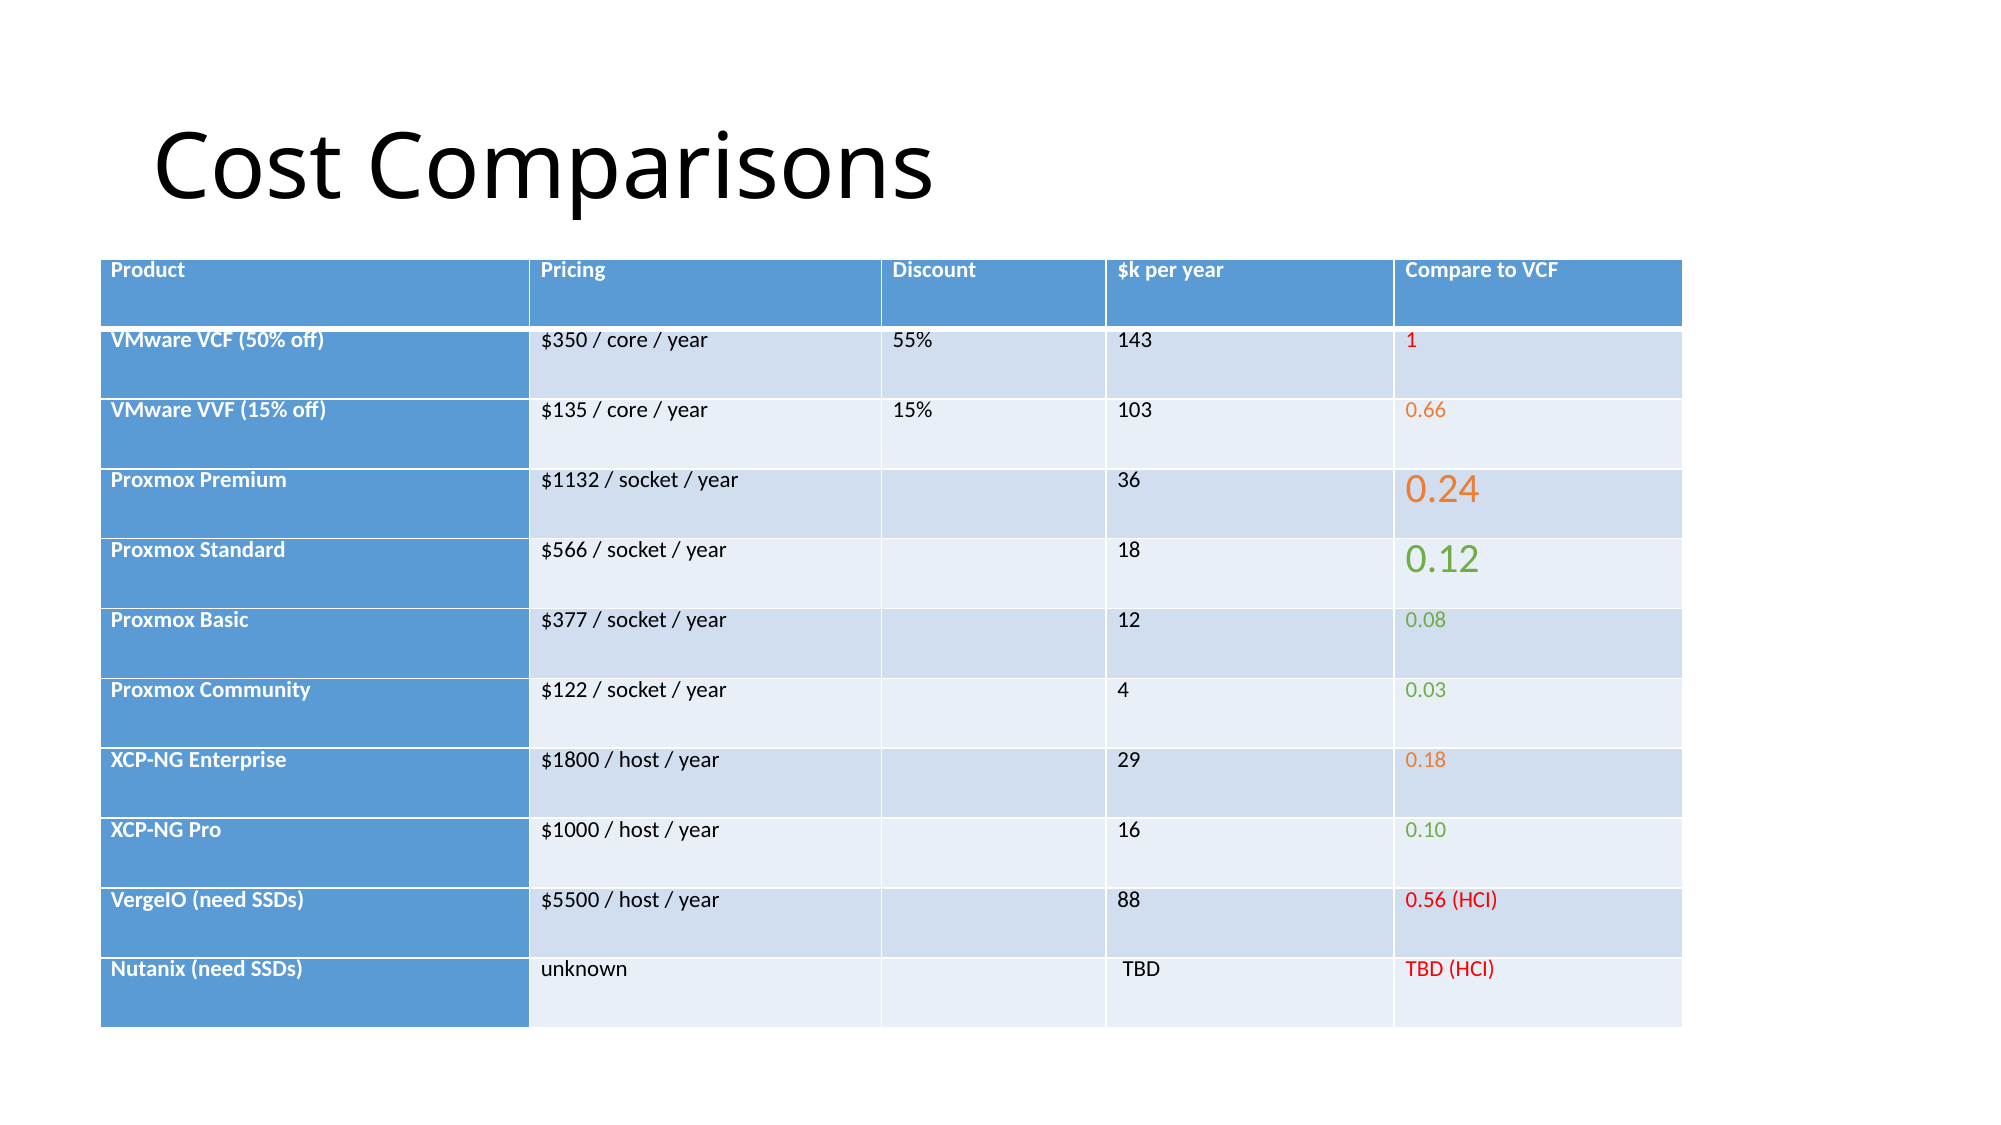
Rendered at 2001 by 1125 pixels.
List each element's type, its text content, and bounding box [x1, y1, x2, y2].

table_cell $5500 / host / year [530, 889, 881, 957]
table_cell [882, 819, 1105, 887]
table_cell 15% [882, 400, 1105, 468]
table_cell 18 [1107, 539, 1393, 608]
table_cell $350 / core / year [530, 332, 881, 398]
table_header Compare to VCF [1395, 260, 1682, 326]
table_cell 1 [1395, 332, 1682, 398]
table_cell Proxmox Premium [101, 470, 529, 538]
table_cell TBD [1107, 959, 1393, 1027]
table_cell 16 [1107, 819, 1393, 887]
table_cell TBD (HCI) [1395, 959, 1682, 1027]
table_cell 12 [1107, 609, 1393, 678]
table_cell 0.66 [1395, 400, 1682, 468]
table_header Pricing [530, 260, 881, 326]
table_cell XCP-NG Pro [101, 819, 529, 887]
table_cell 0.56 (HCI) [1395, 889, 1682, 957]
table_cell Proxmox Basic [101, 609, 529, 678]
table_cell [882, 470, 1105, 538]
table_cell $566 / socket / year [530, 539, 881, 608]
table_header $k per year [1107, 260, 1393, 326]
table_cell $135 / core / year [530, 400, 881, 468]
table_cell Proxmox Standard [101, 539, 529, 608]
table_cell $122 / socket / year [530, 679, 881, 747]
table_cell 36 [1107, 470, 1393, 538]
table_cell $1800 / host / year [530, 749, 881, 817]
table_cell 0.10 [1395, 819, 1682, 887]
table_cell 103 [1107, 400, 1393, 468]
table_cell 4 [1107, 679, 1393, 747]
title Cost Comparisons [137, 59, 1863, 278]
table_cell 88 [1107, 889, 1393, 957]
table_cell 0.24 [1395, 470, 1682, 538]
table_cell VMware VVF (15% off) [101, 400, 529, 468]
table_cell 143 [1107, 332, 1393, 398]
table_cell $1000 / host / year [530, 819, 881, 887]
table_cell XCP-NG Enterprise [101, 749, 529, 817]
table_cell 29 [1107, 749, 1393, 817]
table_cell 0.18 [1395, 749, 1682, 817]
table_header Product [101, 260, 529, 326]
table_cell Nutanix (need SSDs) [101, 959, 529, 1027]
table_cell Proxmox Community [101, 679, 529, 747]
table_cell [882, 539, 1105, 608]
table_cell VergeIO (need SSDs) [101, 889, 529, 957]
table_cell $377 / socket / year [530, 609, 881, 678]
table_cell unknown [530, 959, 881, 1027]
table_cell [882, 959, 1105, 1027]
table_cell VMware VCF (50% off) [101, 332, 529, 398]
table_cell 0.08 [1395, 609, 1682, 678]
table_cell 0.03 [1395, 679, 1682, 747]
table_cell [882, 609, 1105, 678]
table_header Discount [882, 260, 1105, 326]
table_cell [882, 679, 1105, 747]
table_cell $1132 / socket / year [530, 470, 881, 538]
table_cell 55% [882, 332, 1105, 398]
table_cell [882, 889, 1105, 957]
table_cell [882, 749, 1105, 817]
table_cell 0.12 [1395, 539, 1682, 608]
